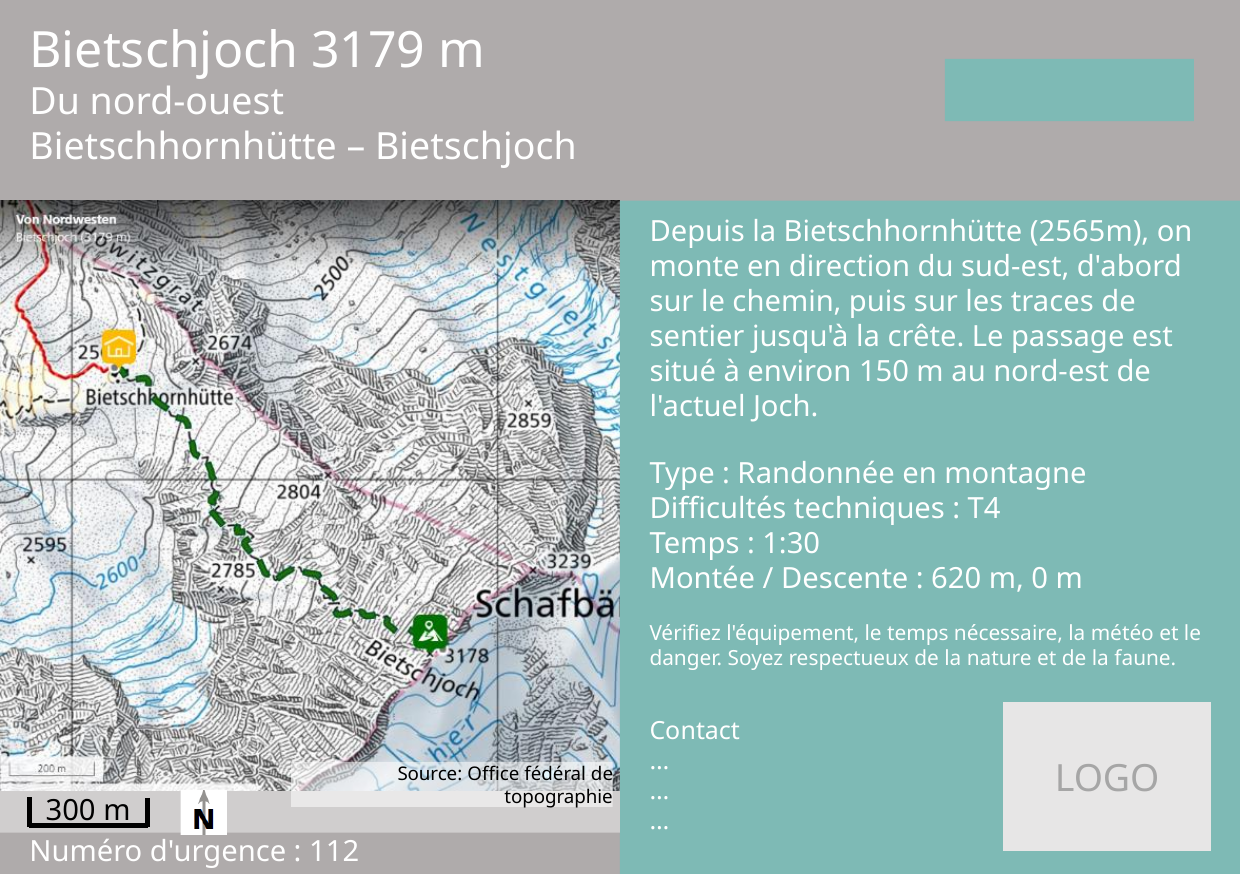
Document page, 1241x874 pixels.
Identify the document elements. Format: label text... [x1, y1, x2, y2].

text_box Contact … … … [619, 708, 992, 857]
text_box [619, 200, 1241, 874]
text_box Source: Office fédéral de topographie [291, 792, 613, 807]
picture [0, 200, 620, 835]
text_box 300 m [45, 792, 159, 827]
text_box [944, 58, 1195, 122]
text_box Type : Randonnée en montagne Difficultés techniques : T4 Temps : 1:30 Montée / Descente : 620 m, 0 m [620, 442, 1240, 620]
text_box Bietschjoch 3179 m Du nord-ouest Bietschhornhütte – Bietschjoch [29, 17, 857, 183]
text_box Depuis la Bietschhornhütte (2565m), on monte en direction du sud-est, d'abord sur le chemin, puis sur les traces de sentier jusqu'à la crête. Le passage est situé à environ 150 m au nord-est de l'actuel Joch. [620, 200, 1240, 437]
text_box [0, 0, 1241, 200]
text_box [29, 797, 148, 828]
text_box [0, 792, 180, 834]
text_box LOGO [1003, 702, 1211, 851]
text_box [0, 834, 619, 874]
text_box Vérifiez l'équipement, le temps nécessaire, la météo et le danger. Soyez respectueux de la nature et de la faune. [620, 620, 1240, 674]
text_box [227, 790, 621, 834]
text_box Numéro d'urgence : 112 [29, 834, 419, 868]
